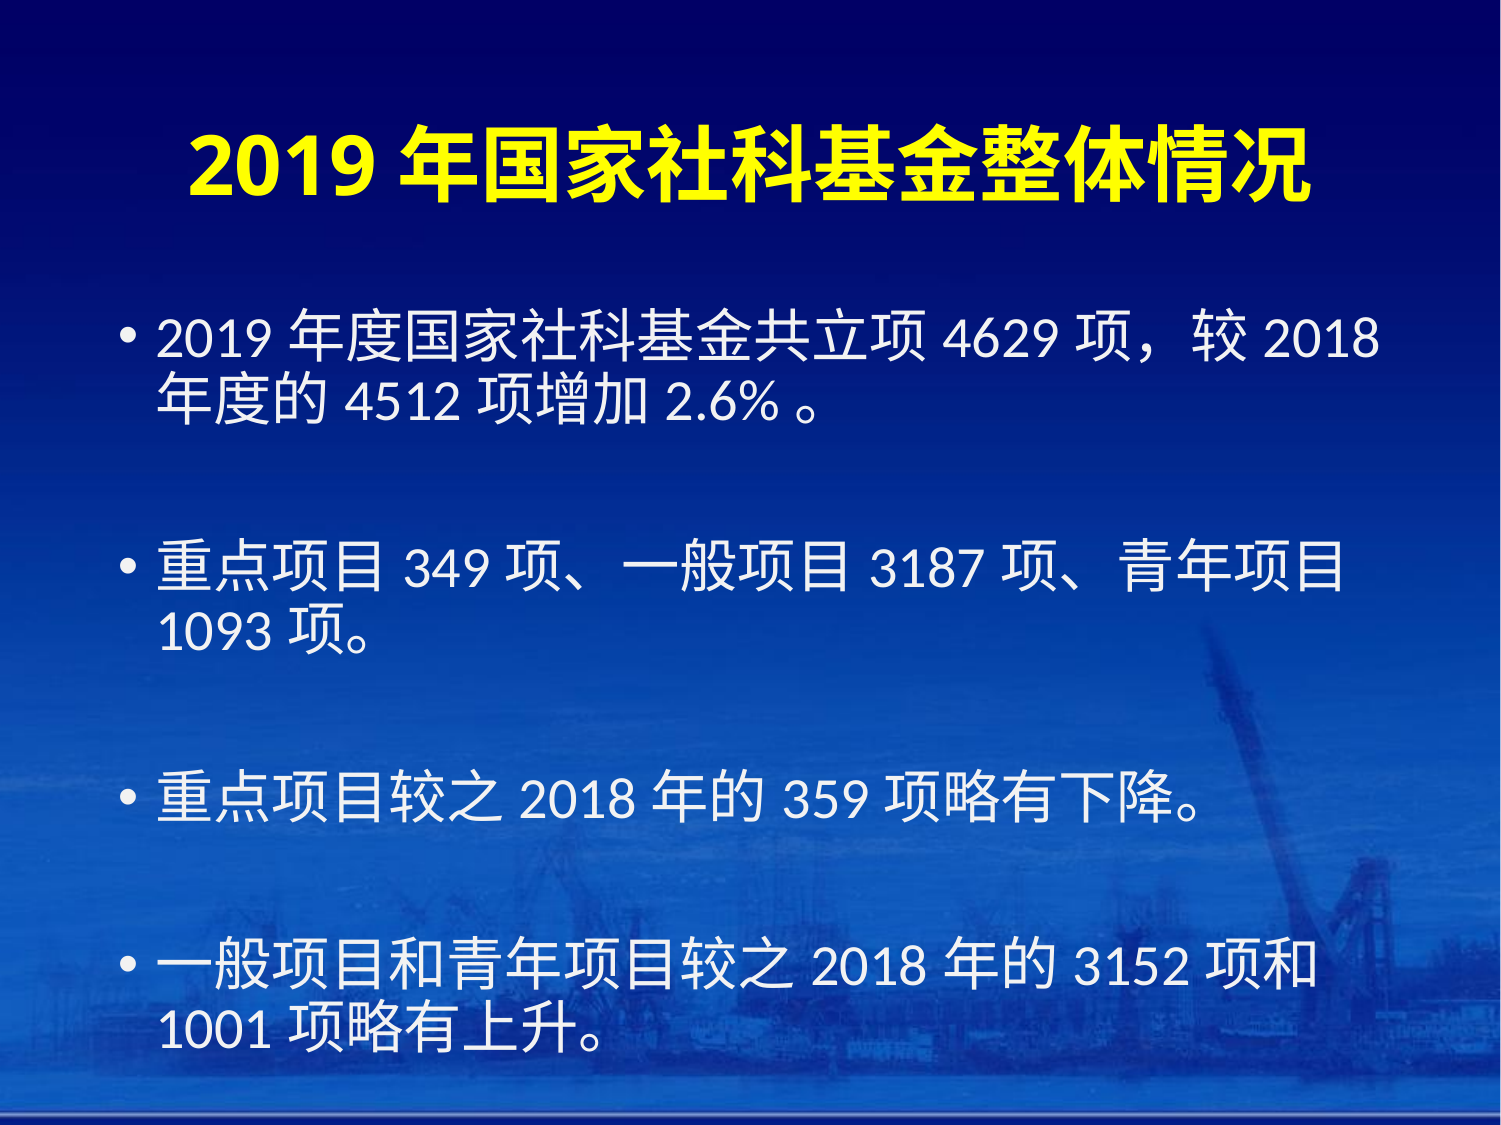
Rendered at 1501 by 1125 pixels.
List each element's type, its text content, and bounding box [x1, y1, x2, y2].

title 2019年国家社科基金整体情况 [102, 59, 1398, 278]
picture [0, 0, 1501, 1125]
list 2019年度国家社科基金共立项4629项，较2018年度的4512项增加2.6%。 重点项目349项、一般项目3187项、青年项目1093项。 重点项目较之2018年的359项略有下降。 一般项目和青年项目较之2018年的3152项和1001项略有上升。 [102, 299, 1398, 1014]
